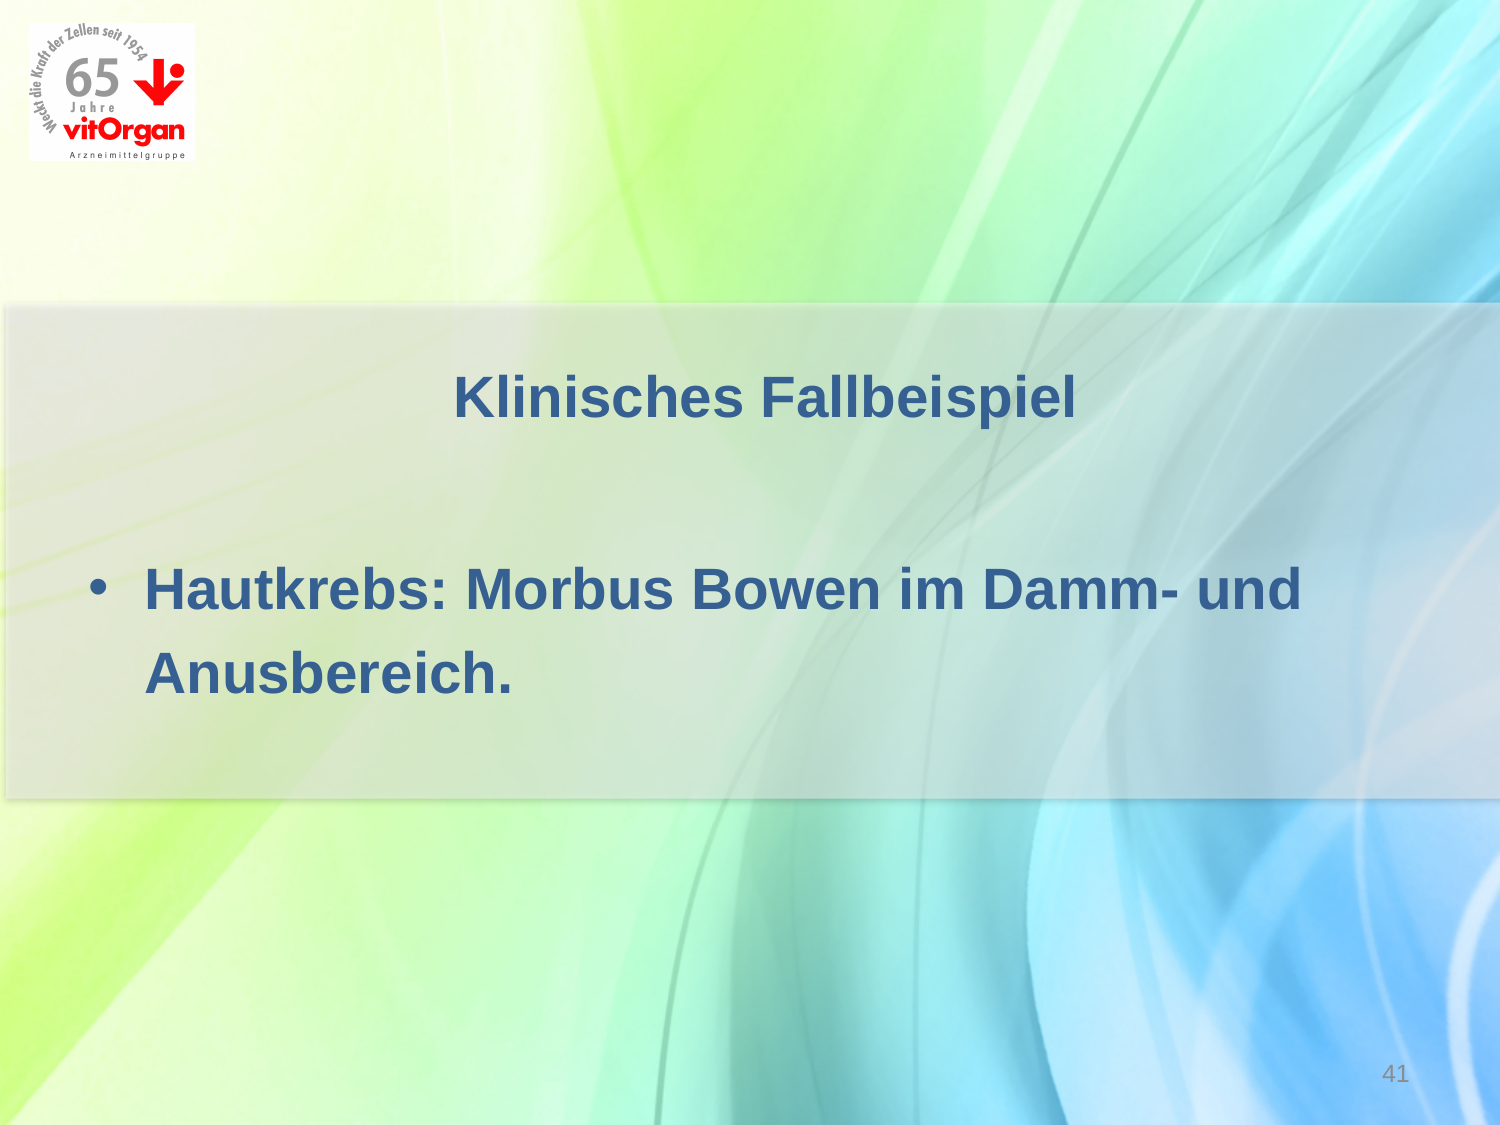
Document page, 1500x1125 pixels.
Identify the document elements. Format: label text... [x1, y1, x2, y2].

text_box [5, 302, 1500, 799]
slide_number 41 [1074, 1042, 1425, 1103]
list Klinisches Fallbeispiel Hautkrebs: Morbus Bowen im Damm- und Anusbereich. [73, 338, 1459, 1081]
picture [0, 0, 1500, 1125]
